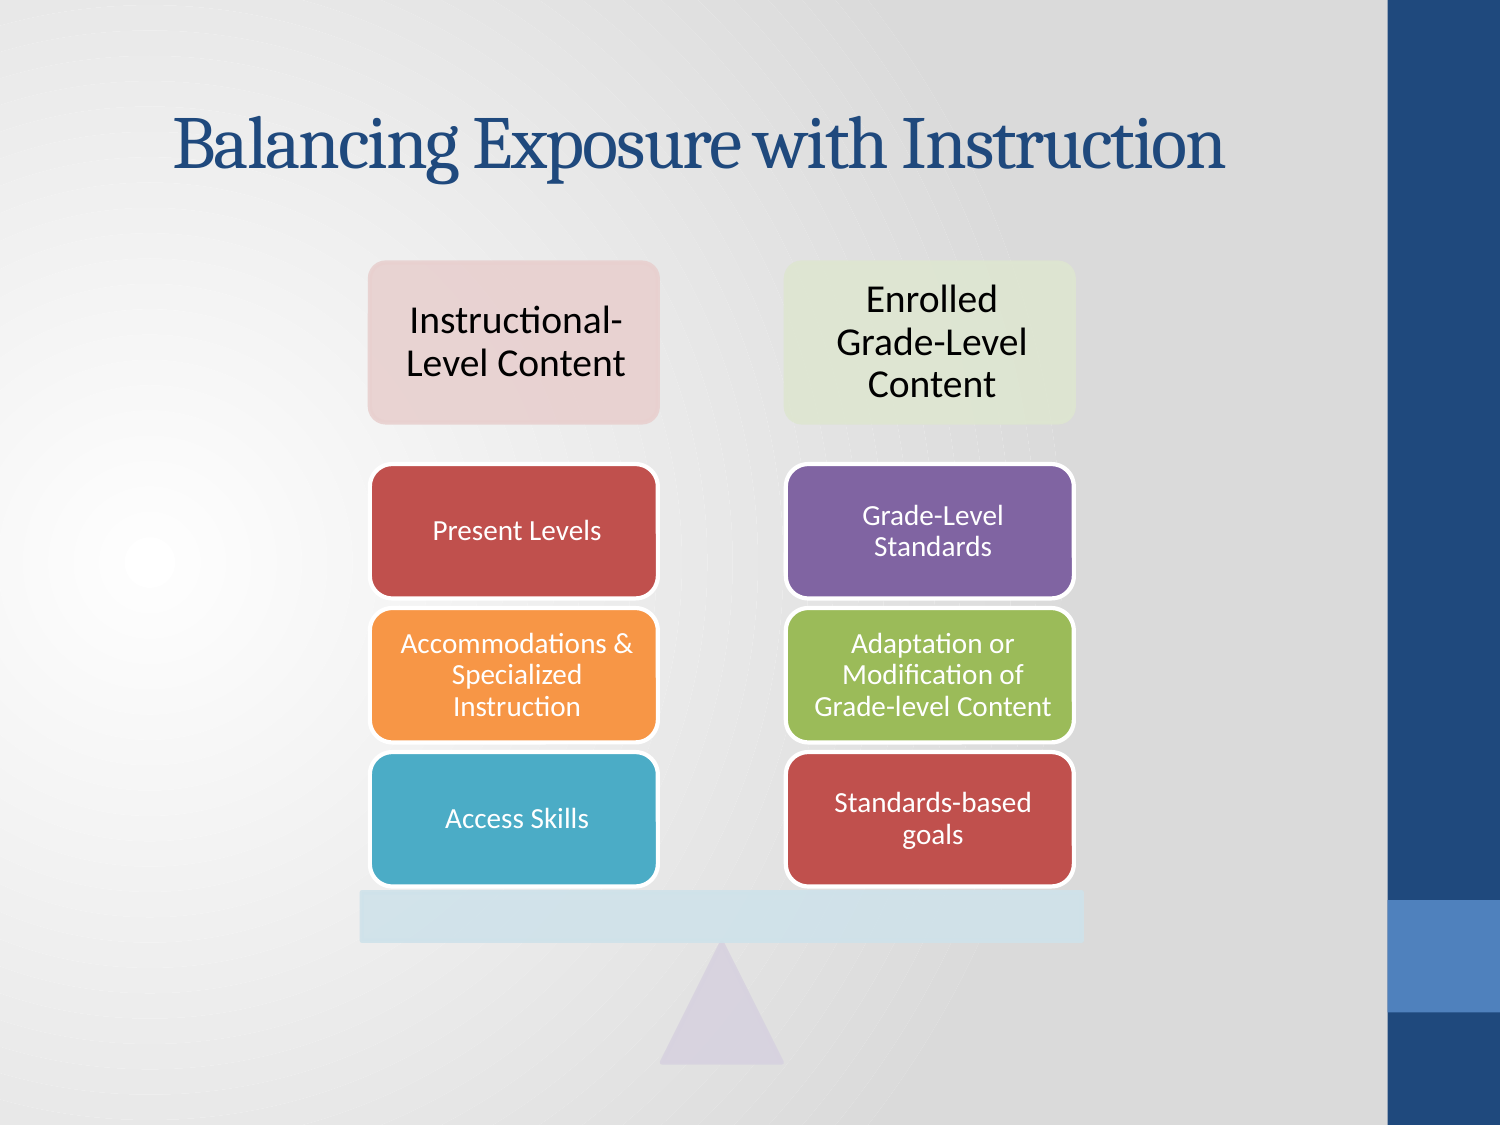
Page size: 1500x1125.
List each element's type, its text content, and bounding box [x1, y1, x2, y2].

title Balancing Exposure with Instruction [75, 45, 1325, 233]
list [186, 261, 1257, 1063]
